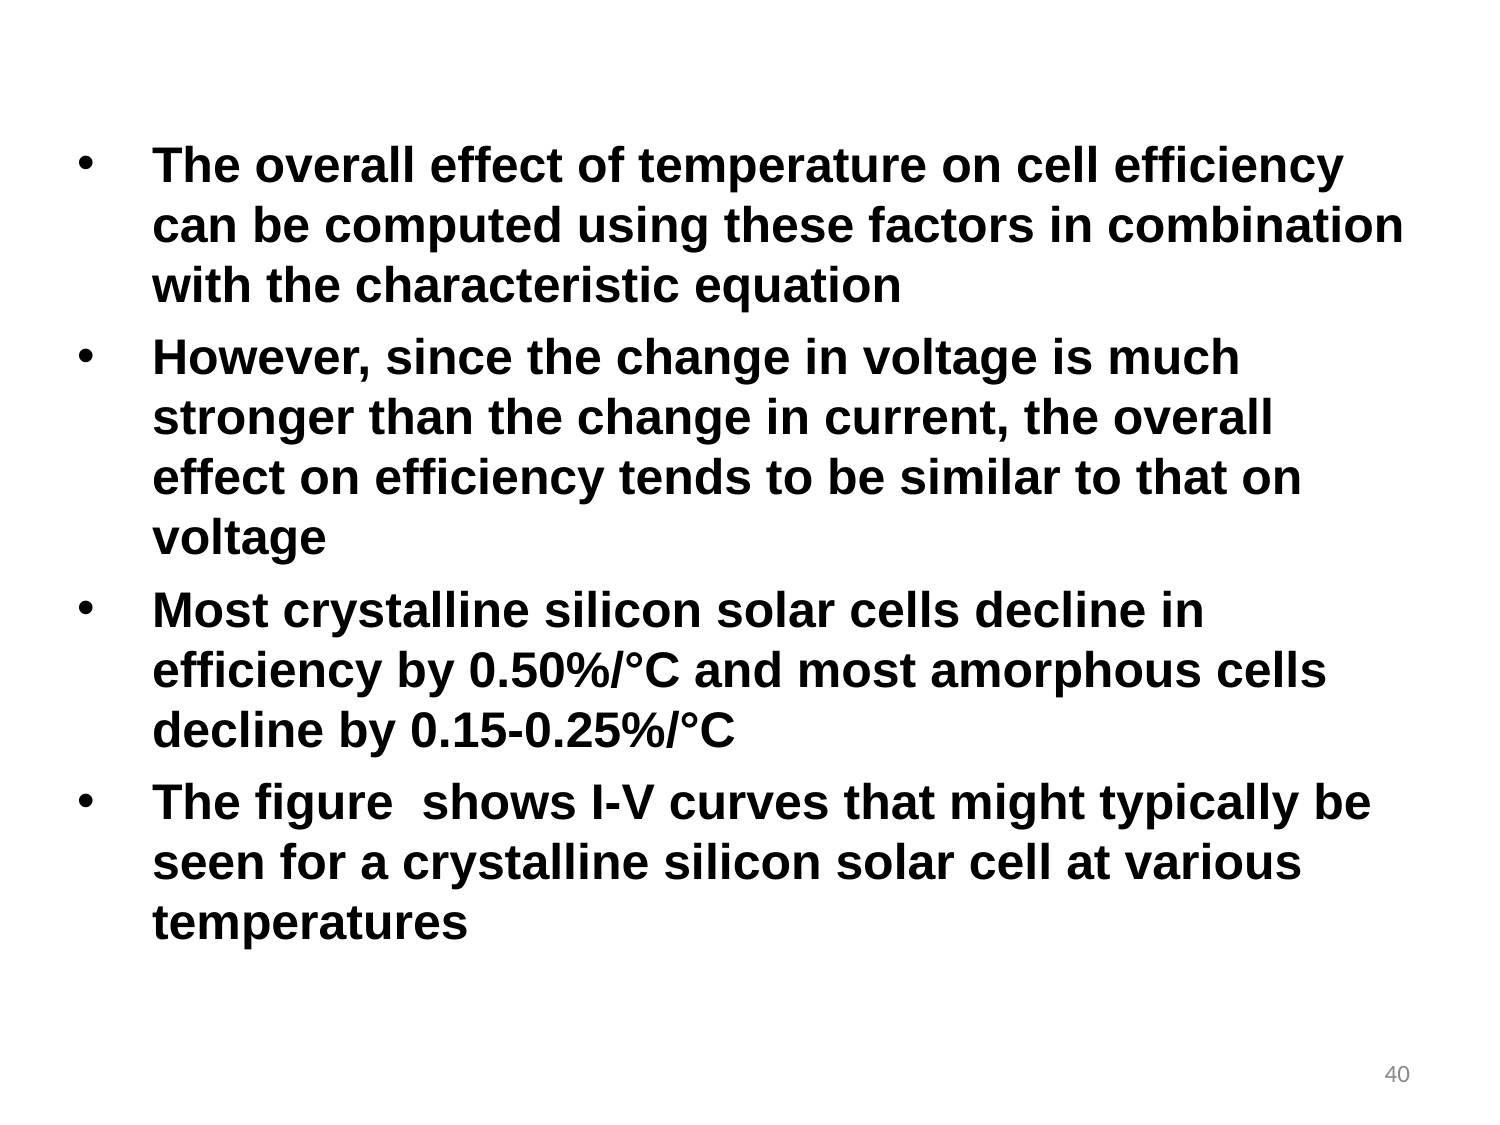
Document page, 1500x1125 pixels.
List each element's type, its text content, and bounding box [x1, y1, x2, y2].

text_box The overall effect of temperature on cell efficiency can be computed using these factors in combination with the characteristic equation However, since the change in voltage is much stronger than the change in current, the overall effect on efficiency tends to be similar to that on voltage Most crystalline silicon solar cells decline in efficiency by 0.50%/°C and most amorphous cells decline by 0.15-0.25%/°C The figure shows I-V curves that might typically be seen for a crystalline silicon solar cell at various temperatures [62, 124, 1425, 958]
slide_number 40 [1074, 1042, 1425, 1103]
